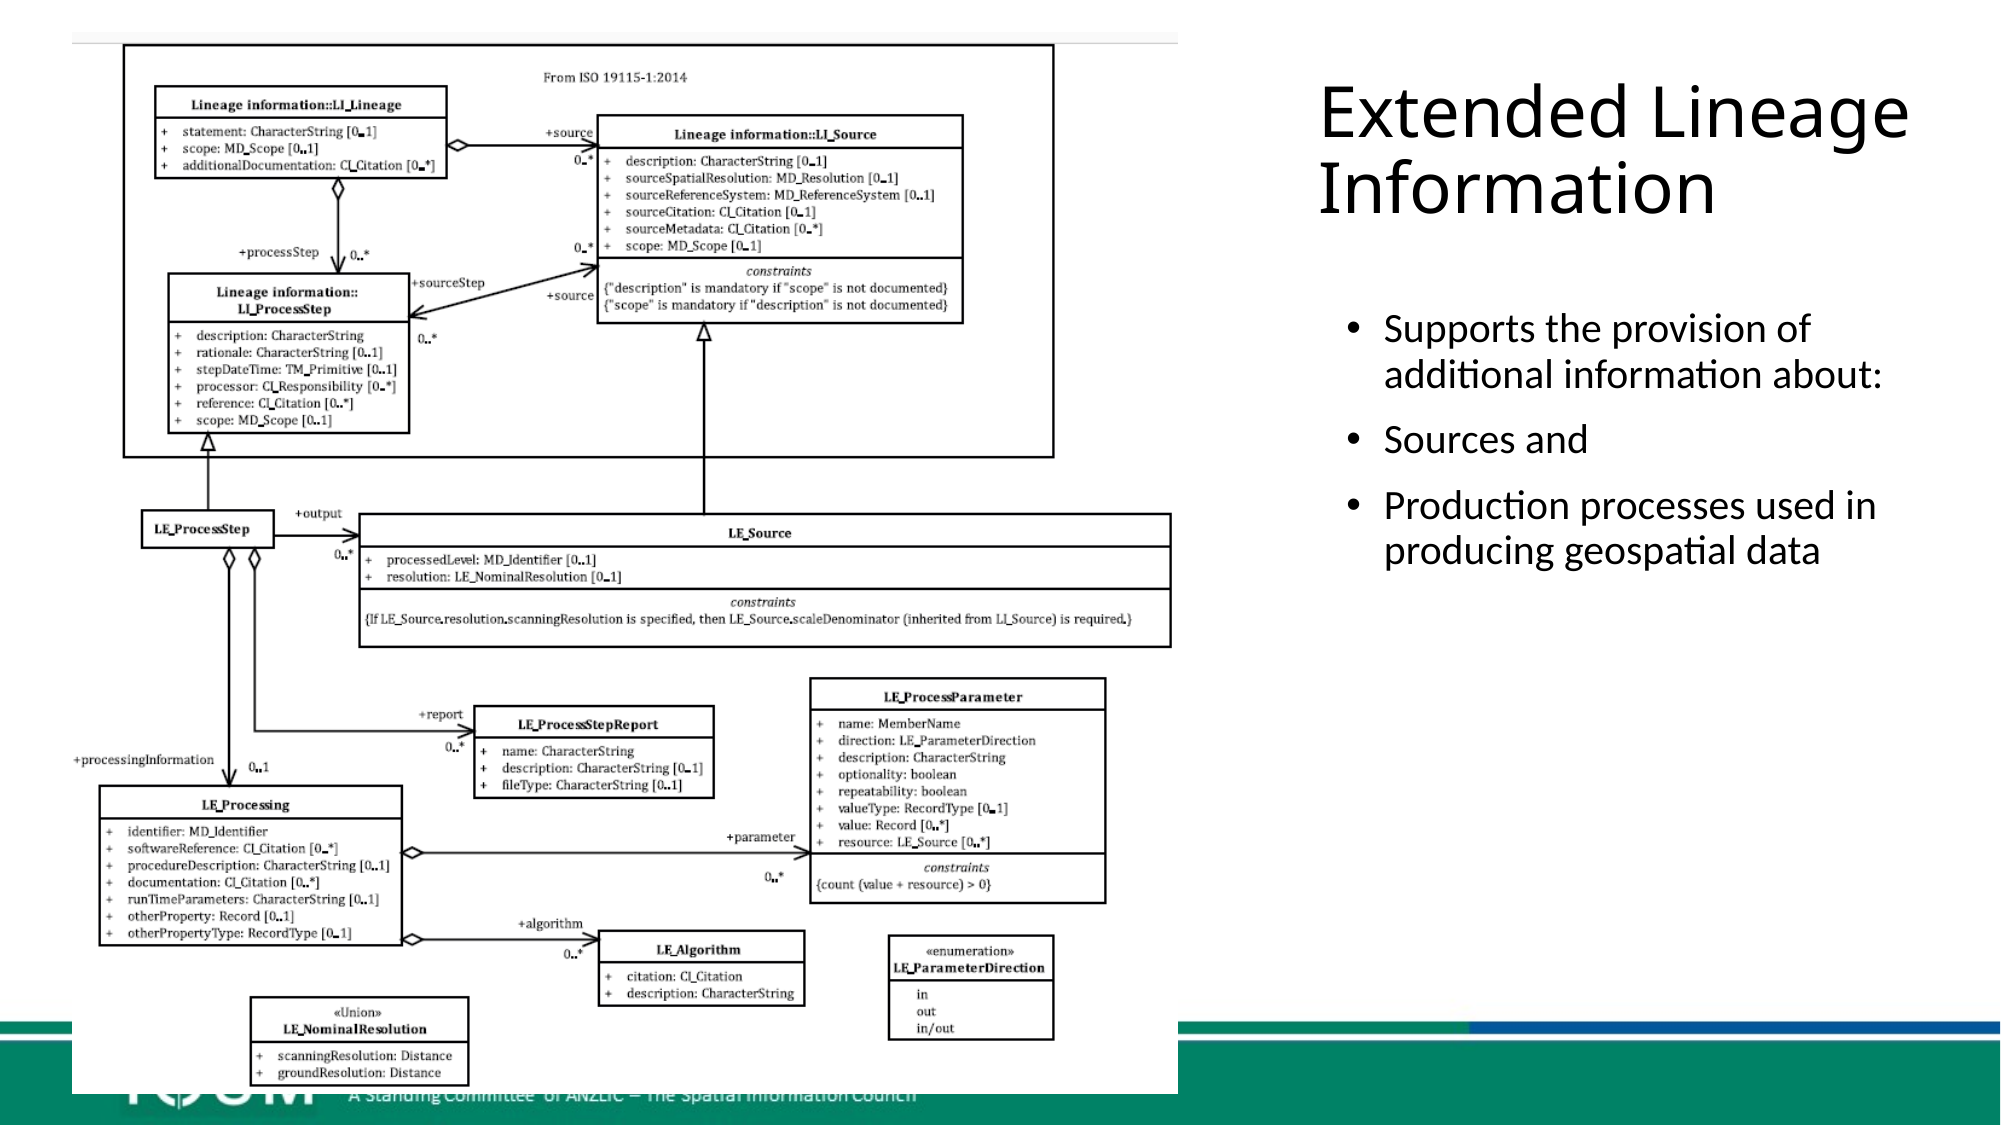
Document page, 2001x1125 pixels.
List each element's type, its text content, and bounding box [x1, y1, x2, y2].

picture [0, 0, 2001, 1125]
list Supports the provision of additional information about: Sources and Production processes used in producing geospatial data [1331, 299, 1918, 1014]
title Extended Lineage Information [1303, 44, 1946, 262]
